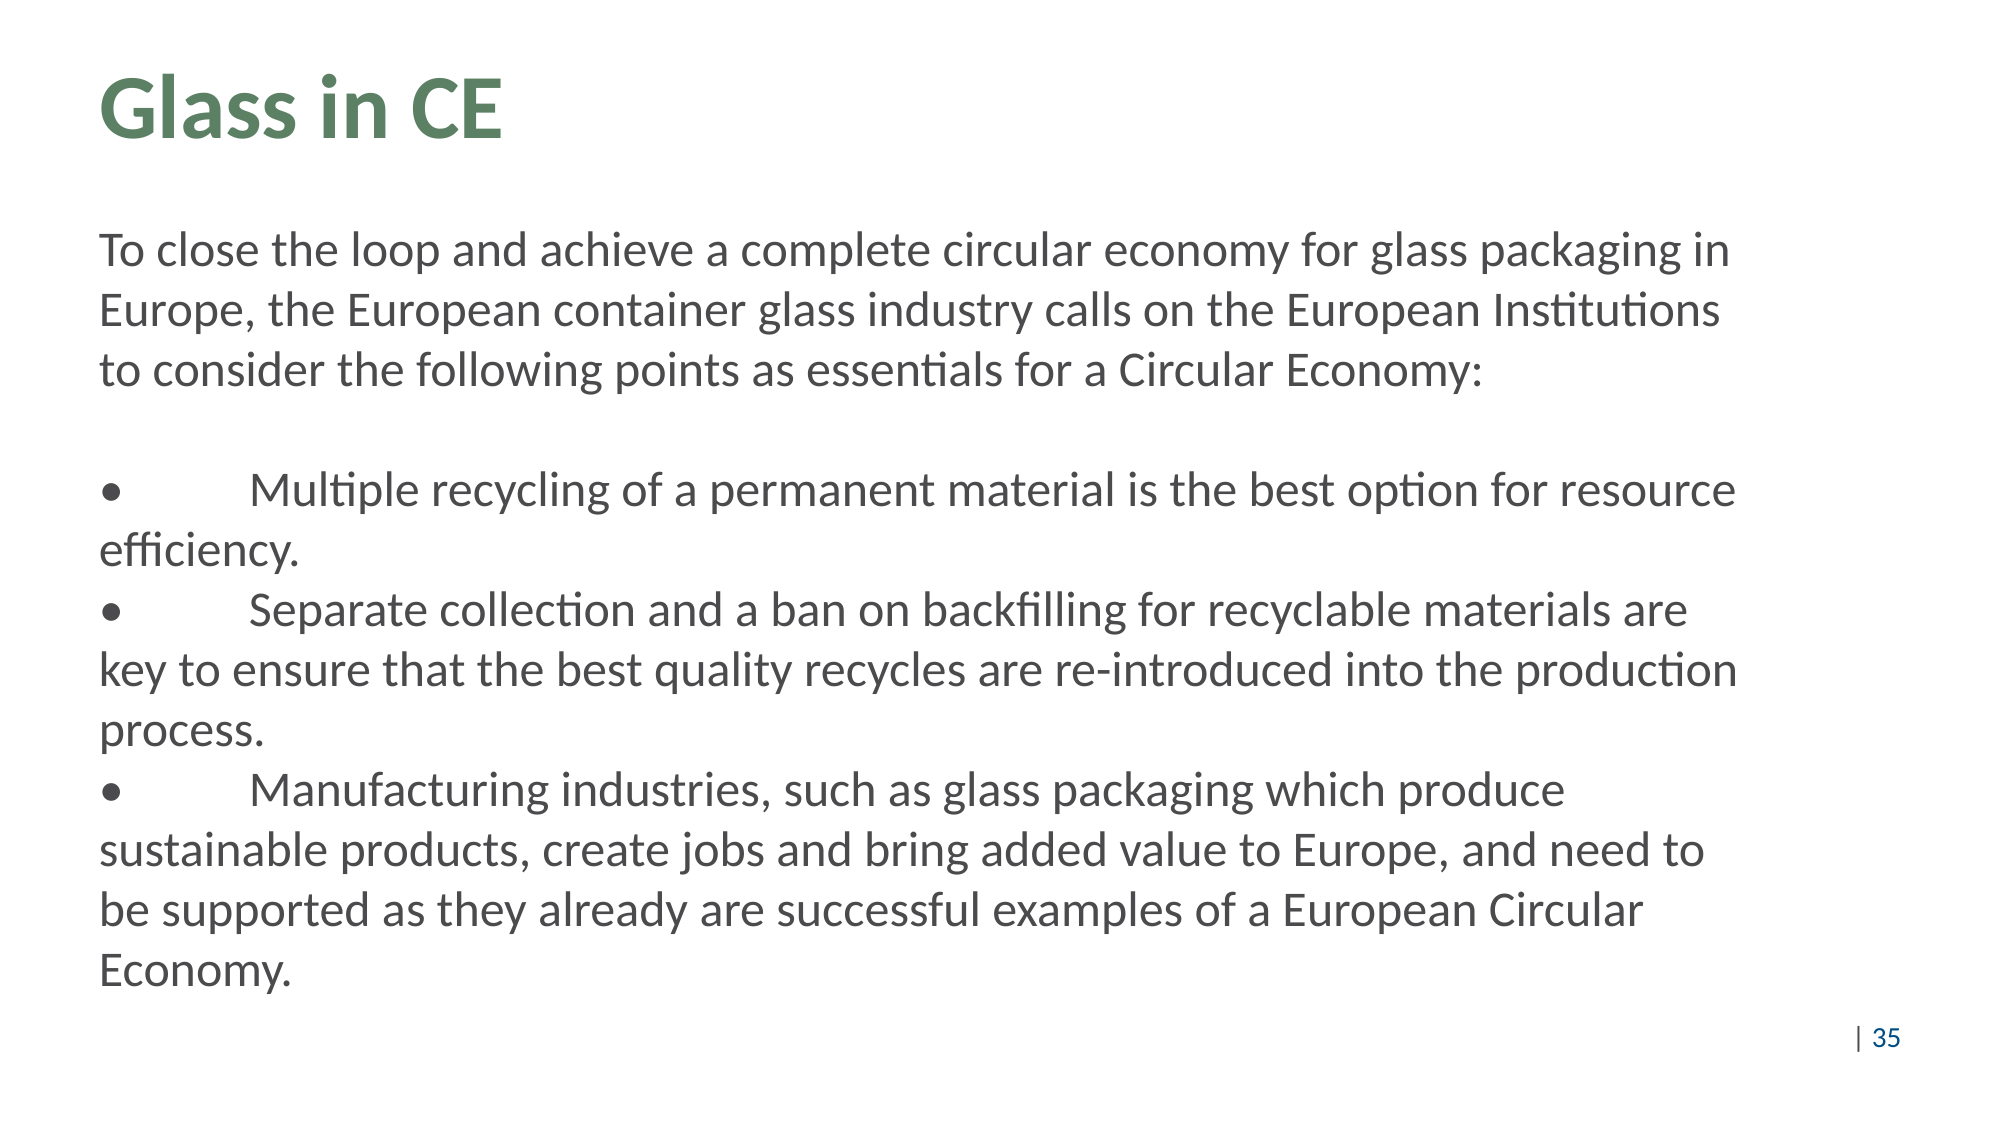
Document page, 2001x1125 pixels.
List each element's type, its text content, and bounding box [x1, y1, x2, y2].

title Glass in CE [84, 63, 1295, 154]
text_box To close the loop and achieve a complete circular economy for glass packaging in Europe, the European container glass industry calls on the European Institutions to consider the following points as essentials for a Circular Economy: • Multiple recycling of a permanent material is the best option for resource efficiency. • Separate collection and a ban on backfilling for recyclable materials are key to ensure that the best quality recycles are re-introduced into the production process. • Manufacturing industries, such as glass packaging which produce sustainable products, create jobs and bring added value to Europe, and need to be supported as they already are successful examples of a European Circular Economy. [84, 209, 1762, 1004]
